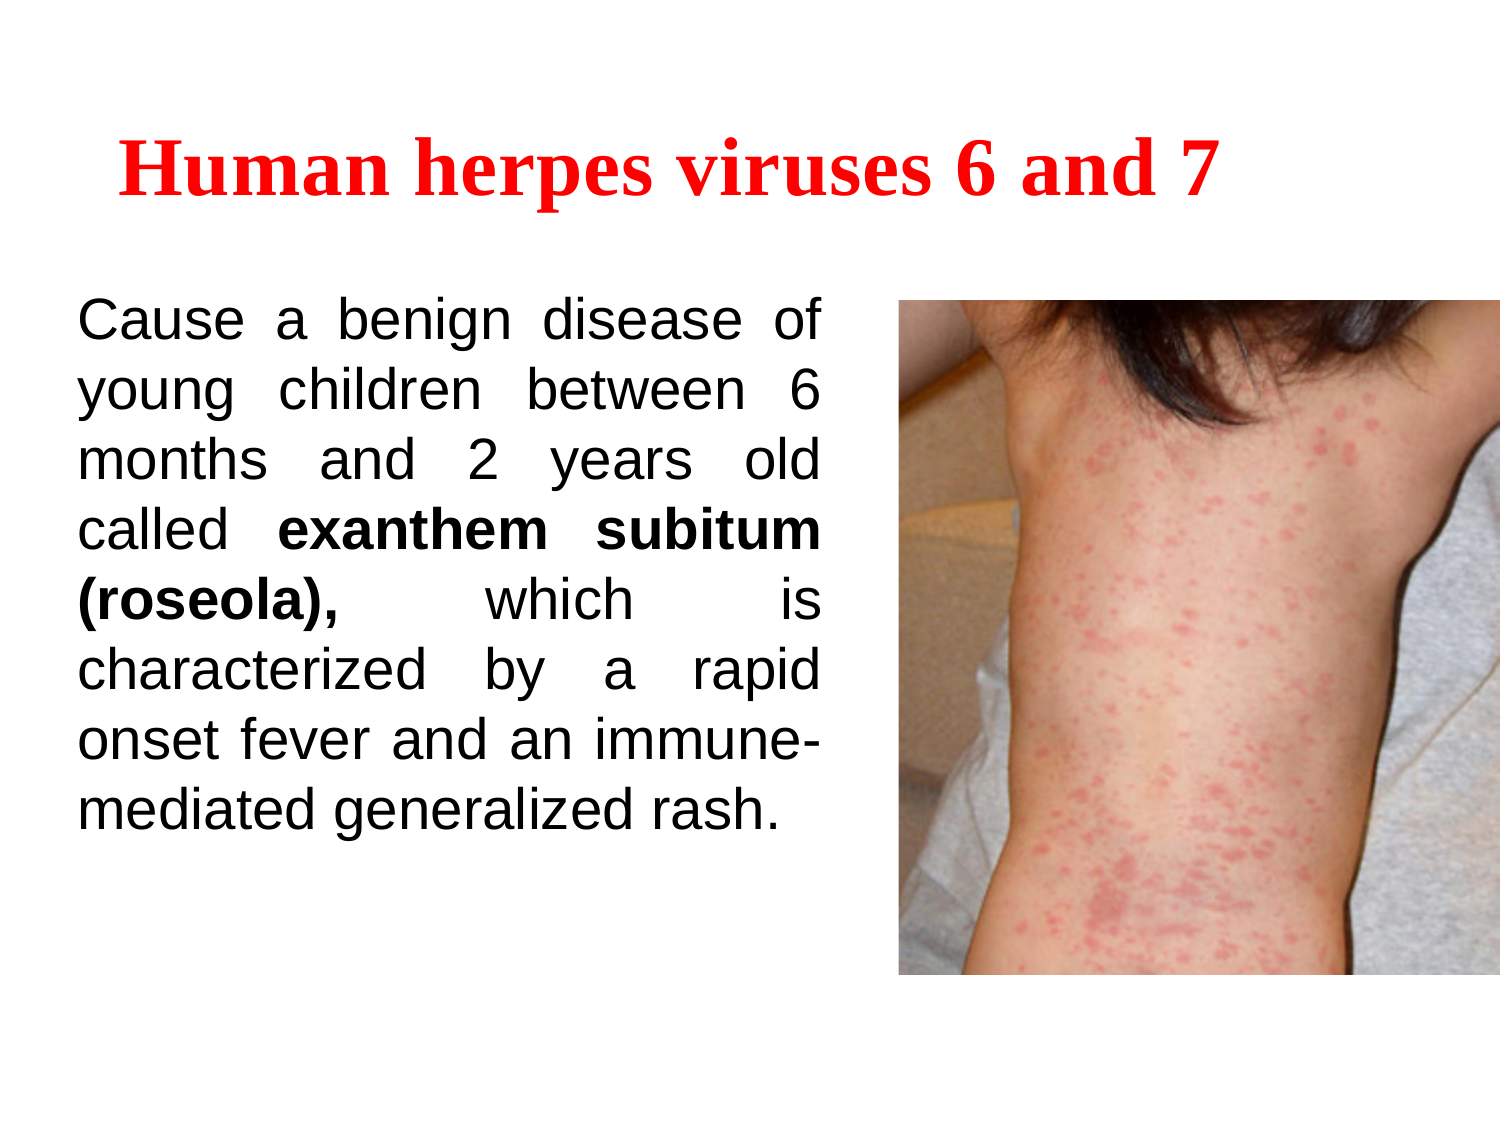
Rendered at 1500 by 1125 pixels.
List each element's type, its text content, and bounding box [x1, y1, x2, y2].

picture [898, 299, 1500, 975]
title Human herpes viruses 6 and 7 [103, 59, 1397, 278]
text_box Cause a benign disease of young children between 6 months and 2 years old called exanthem subitum (roseola), which is characterized by a rapid onset fever and an immune-mediated generalized rash. [62, 274, 838, 849]
